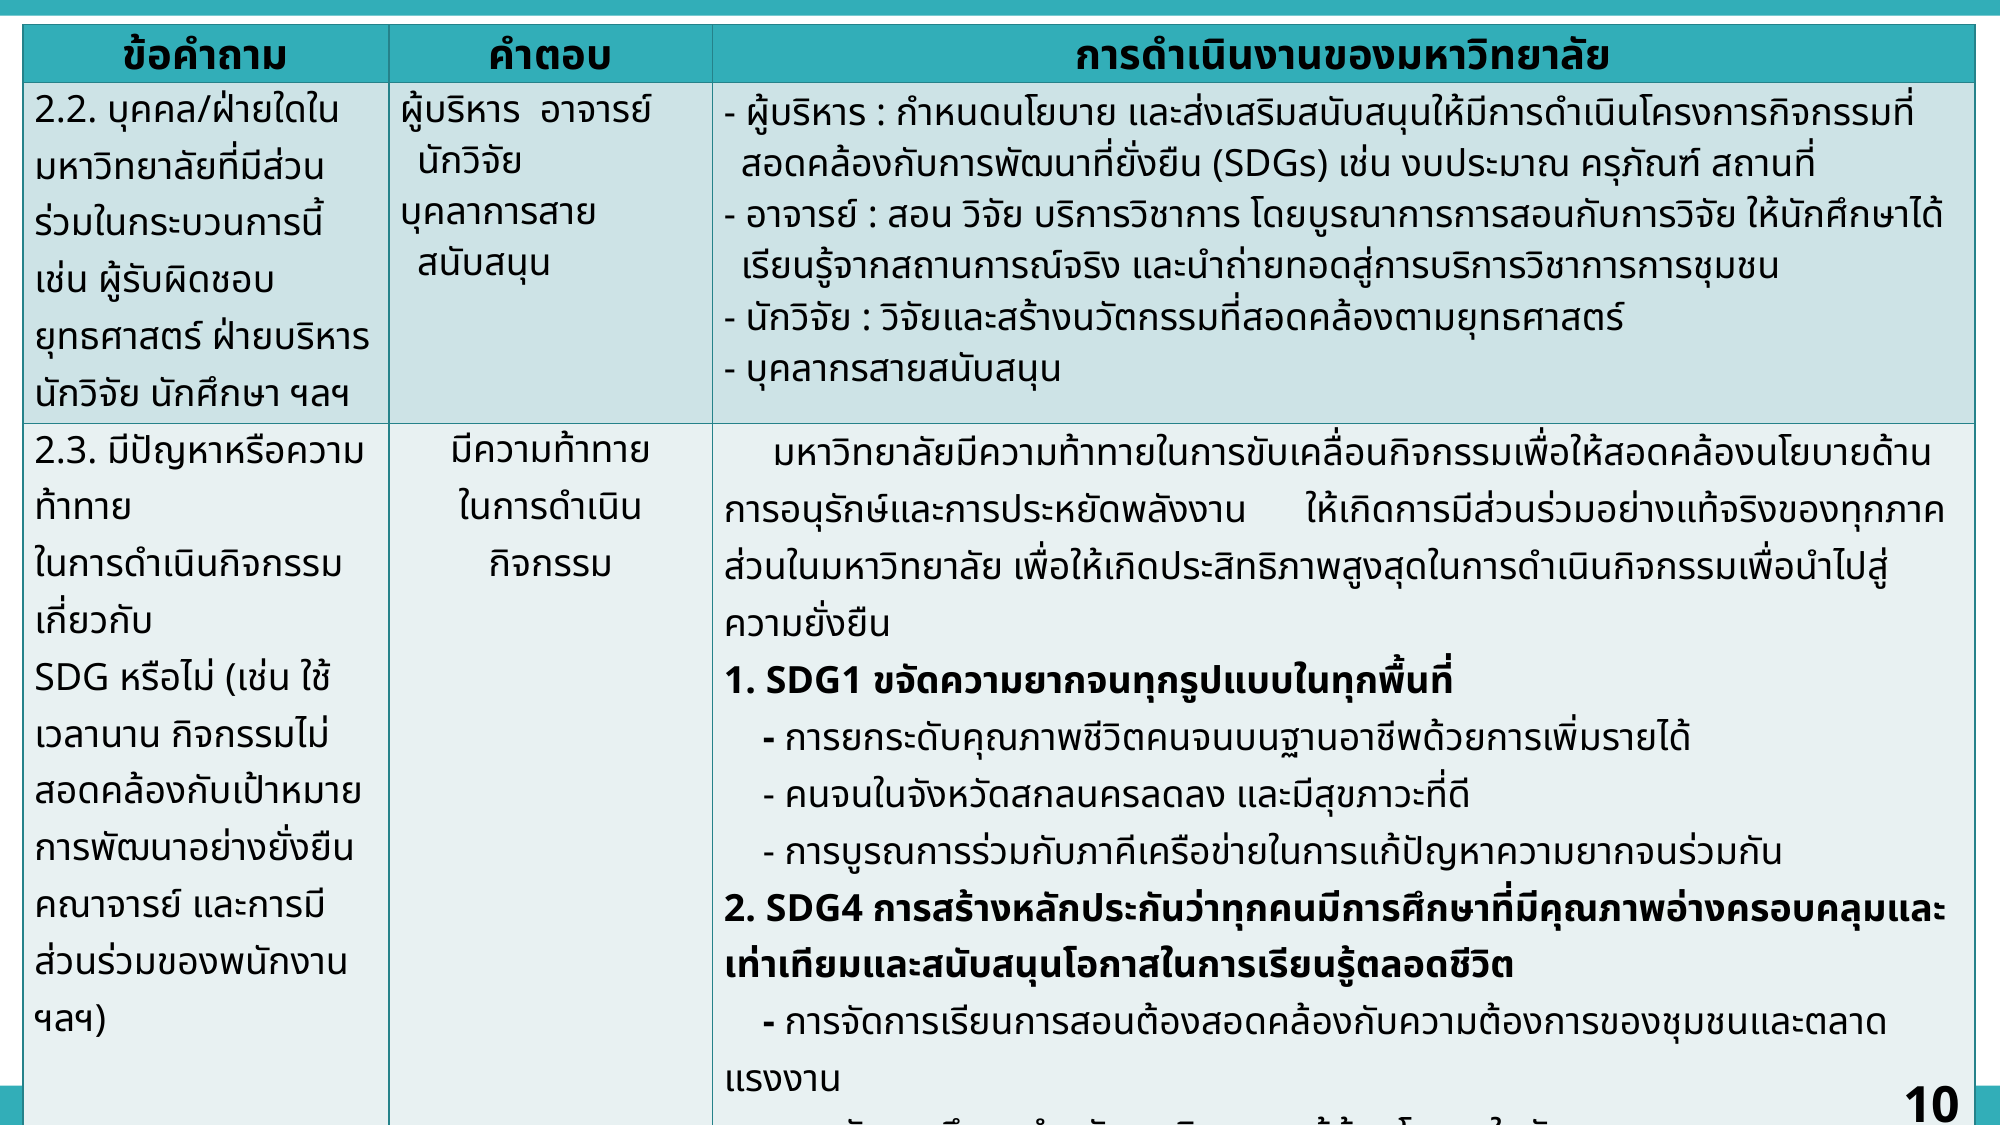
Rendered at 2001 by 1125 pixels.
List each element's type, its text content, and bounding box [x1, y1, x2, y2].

table_cell มีความท้าทาย ในการดำเนินกิจกรรม [390, 424, 712, 1125]
table_header ข้อคำถาม [24, 25, 388, 82]
table_header การดำเนินงานของมหาวิทยาลัย [713, 25, 1974, 82]
table_header คำตอบ [390, 25, 712, 82]
table_cell มหาวิทยาลัยมีความท้าทายในการขับเคลื่อนกิจกรรมเพื่อให้สอดคล้องนโยบายด้านการอนุรักษ์และการประหยัดพลังงาน ให้เกิดการมีส่วนร่วมอย่างแท้จริงของทุกภาคส่วนในมหาวิทยาลัย เพื่อให้เกิดประสิทธิภาพสูงสุดในการดำเนินกิจกรรมเพื่อนำไปสู่ความยั่งยืน 1. SDG1 ขจัดความยากจนทุกรูปแบบในทุกพื้นที่ - การยกระดับคุณภาพชีวิตคนจนบนฐานอาชีพด้วยการเพิ่มรายได้ - คนจนในจังหวัดสกลนครลดลง และมีสุขภาวะที่ดี - การบูรณการร่วมกับภาคีเครือข่ายในการแก้ปัญหาความยากจนร่วมกัน 2. SDG4 การสร้างหลักประกันว่าทุกคนมีการศึกษาที่มีคุณภาพอ่างครอบคลุมและเท่าเทียมและสนับสนุนโอกาสในการเรียนรู้ตลอดชีวิต - การจัดการเรียนการสอนต้องสอดคล้องกับความต้องการของชุมชนและตลาดแรงงาน - การจัดการศึกษาสำหรับคนพิการและผู้ด้อยโอกาสในสังคม - ขาดการมีส่วนร่วมของผู้มีส่วนได้ส่วนเสียภายในมหาวิทยาลัย - ยังไม่มีศูนย์กลางในการรวบรวมแหล่งข้อมูล 3. SDG 6 สร้างหลักประกันว่าจะมีการจัดการน้ำและสุขอนามัยสำหรับทุกคนและมีการบริหารจัดการที่ยั่งยืน 4. SDG7 สร้างหลักประกันให้ทุกคนสามารถเข้าถึงพลังงานสมัยใหม่ที่ยั่งยืนในราคาที่ย่อมเยา - การมีส่วนร่วมของกลุ่มเป้าหมาย ในการรวมกลุ่ม - อุปสรรคในการเดินทาง ระยะทาง [713, 424, 1974, 1125]
text_box 10 [1862, 1065, 1975, 1125]
table_cell 2.2. บุคคล/ฝ่ายใดในมหาวิทยาลัยที่มีส่วนร่วมในกระบวนการนี้ เช่น ผู้รับผิดชอบยุทธศาสตร์ ฝ่ายบริหาร นักวิจัย นักศึกษา ฯลฯ [24, 83, 388, 423]
table_cell 2.3. มีปัญหาหรือความท้าทาย ในการดำเนินกิจกรรมเกี่ยวกับ SDG หรือไม่ (เช่น ใช้เวลานาน กิจกรรมไม่สอดคล้องกับเป้าหมายการพัฒนาอย่างยั่งยืน คณาจารย์ และการมีส่วนร่วมของพนักงาน ฯลฯ) [24, 424, 388, 1125]
table_cell ผู้บริหาร อาจารย์ นักวิจัย บุคลาการสายสนับสนุน [390, 83, 712, 423]
table_cell - ผู้บริหาร : กำหนดนโยบาย และส่งเสริมสนับสนุนให้มีการดำเนินโครงการกิจกรรมที่สอดคล้องกับการพัฒนาที่ยั่งยืน (SDGs) เช่น งบประมาณ ครุภัณฑ์ สถานที่ - อาจารย์ : สอน วิจัย บริการวิชาการ โดยบูรณาการการสอนกับการวิจัย ให้นักศึกษาได้เรียนรู้จากสถานการณ์จริง และนำถ่ายทอดสู่การบริการวิชาการการชุมชน - นักวิจัย : วิจัยและสร้างนวัตกรรมที่สอดคล้องตามยุทธศาสตร์ - บุคลากรสายสนับสนุน [713, 83, 1974, 423]
